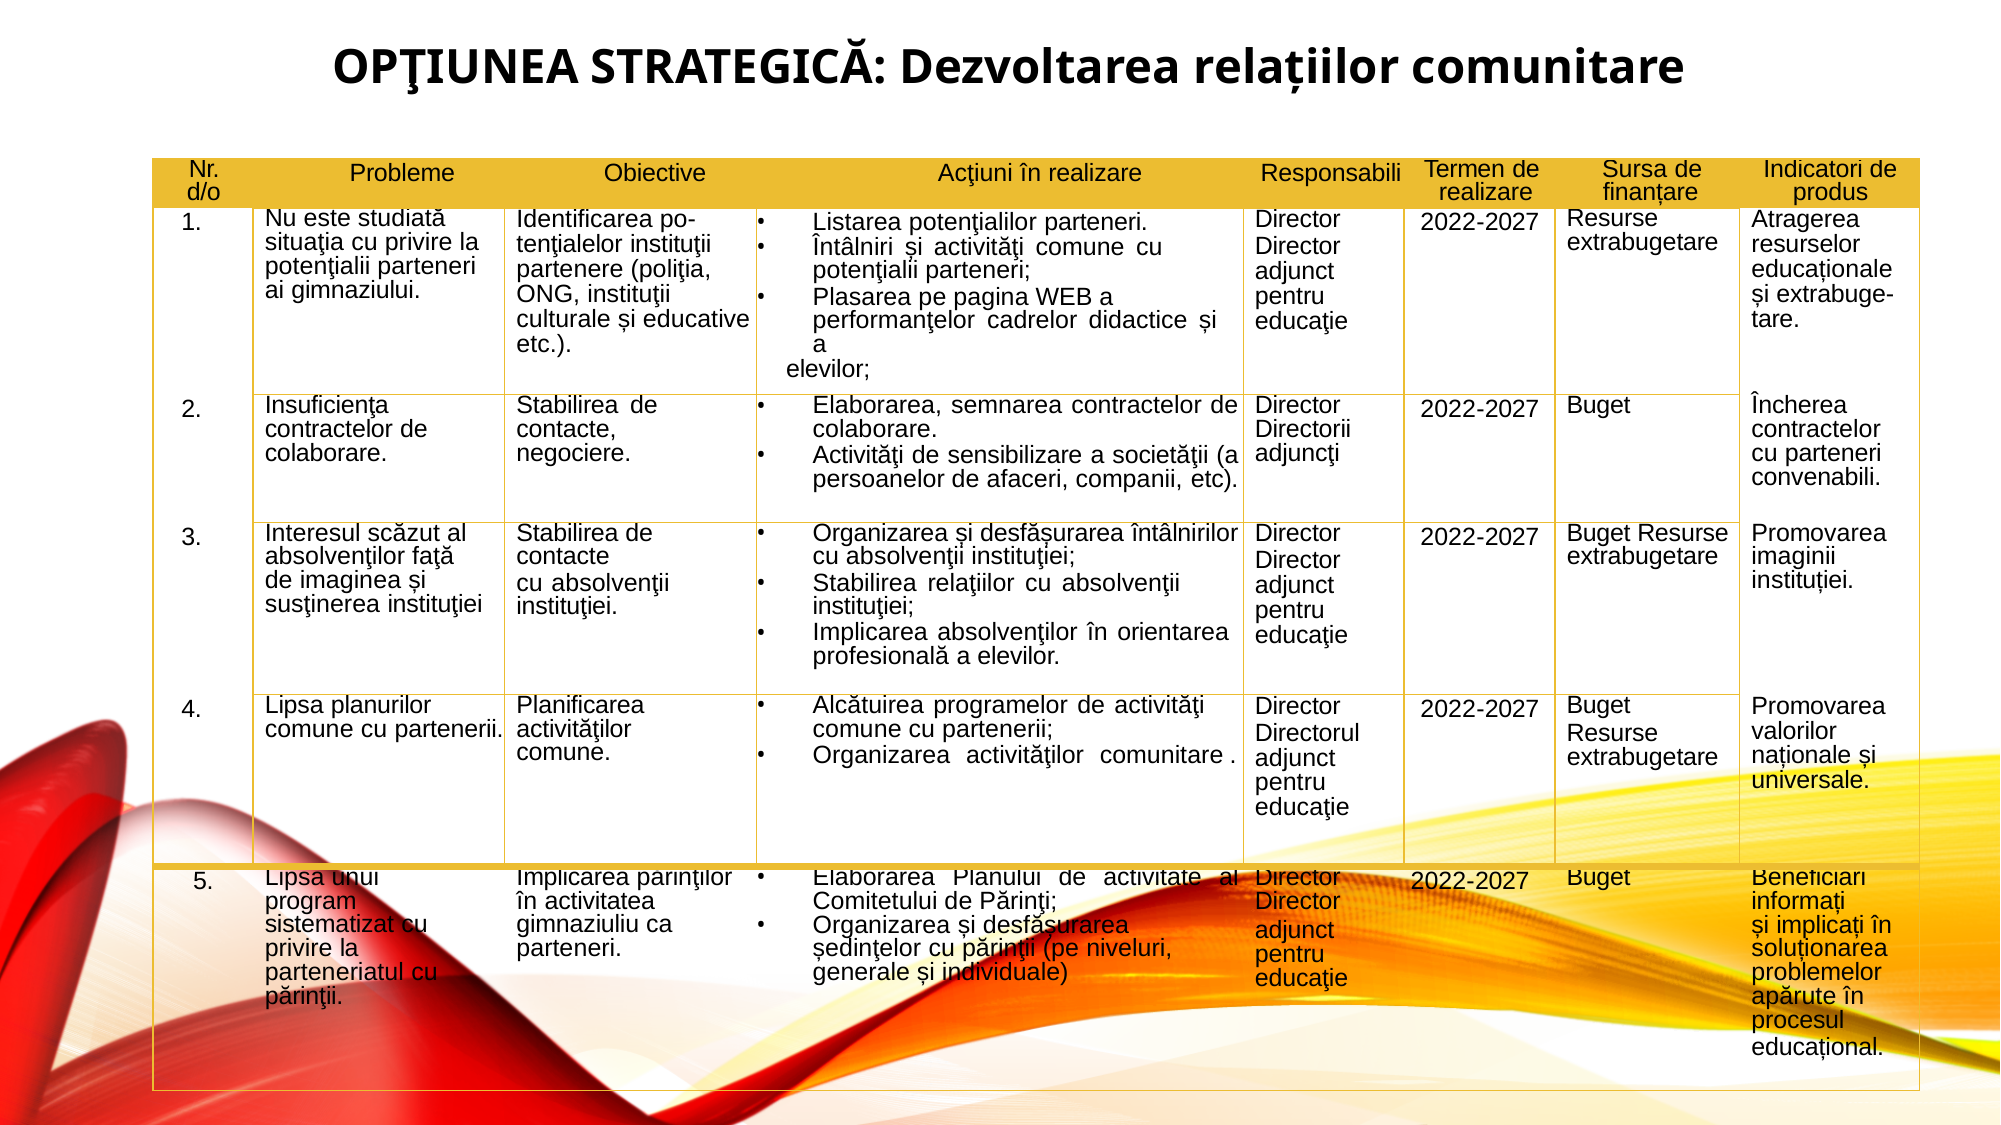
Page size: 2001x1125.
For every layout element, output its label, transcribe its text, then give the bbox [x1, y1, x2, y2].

table_cell Buget [1556, 395, 1739, 522]
table_cell Buget Resurse extrabugetare [1556, 523, 1739, 694]
table_cell Nu este studiată situaţia cu privire la potenţialii parteneri ai gimnaziului. [254, 209, 504, 394]
table_cell Promovarea valorilor naționale și universale. [1740, 694, 1919, 863]
table_cell Insuficienţa contractelor de colaborare. [254, 395, 504, 522]
table_cell 2022-2027 [1405, 523, 1554, 694]
table_cell Resurse extrabugetare [1556, 209, 1739, 394]
table_cell Listarea potenţialilor parteneri. Întâlniri și activităţi comune cu potenţialii parteneri; Plasarea pe pagina WEB a performanţelor cadrelor didactice și a elevilor; [757, 209, 1243, 394]
table_cell Director Directorul adjunct pentru educaţie [1244, 695, 1403, 863]
table_cell 2. [154, 395, 252, 522]
table_cell Încherea contractelor cu parteneri convenabili. [1740, 395, 1919, 522]
table_cell 2022-2027 [1405, 209, 1554, 394]
table_header Obiective [505, 160, 756, 207]
table_cell Alcătuirea programelor de activităţi comune cu partenerii; Organizarea activităţilor comunitare . [757, 695, 1243, 863]
table_cell Director Director adjunct pentru educaţie [1244, 523, 1403, 694]
table_cell Beneficiari informați și implicați în soluționarea problemelor apărute în procesul educațional. [1740, 870, 1919, 1090]
table_cell Implicarea părinţilor în activitatea gimnaziuliu ca parteneri. [505, 870, 756, 1090]
table_cell Lipsa planurilor comune cu partenerii. [254, 695, 504, 863]
table_cell Planificarea activităţilor comune. [505, 695, 756, 863]
table_cell Interesul scăzut al absolvenţilor faţă de imaginea și susţinerea instituţiei [254, 523, 504, 694]
table_cell Director Directorii adjuncţi [1244, 395, 1403, 522]
table_cell Director Director adjunct pentru educaţie [1243, 870, 1404, 1090]
table_cell 2022-2027 [1405, 395, 1554, 522]
table_header Probleme [253, 160, 505, 207]
table_cell 5. [154, 870, 253, 1090]
table_cell Identificarea po- tenţialelor instituţii partenere (poliţia, ONG, instituţii culturale și educative etc.). [505, 209, 756, 394]
table_cell 3. [154, 522, 252, 694]
table_header Responsabili [1243, 160, 1404, 207]
picture [0, 717, 2000, 1125]
table_header Acţiuni în realizare [756, 160, 1243, 207]
table_cell Stabilirea de contacte cu absolvenţii instituţiei. [505, 523, 756, 694]
table_cell 4. [154, 694, 252, 863]
table_cell Lipsa unui program sistematizat cu privire la parteneriatul cu părinţii. [253, 870, 505, 1090]
table_cell Elaborarea, semnarea contractelor de colaborare. Activităţi de sensibilizare a societăţii (a persoanelor de afaceri, companii, etc). [757, 395, 1243, 522]
table_header Sursa de finanțare [1555, 160, 1740, 207]
table_cell 1. [154, 208, 252, 395]
table_cell Stabilirea de contacte, negociere. [505, 395, 756, 522]
table_header Termen de realizare [1404, 160, 1555, 207]
table_cell Promovarea imaginii instituției. [1740, 522, 1919, 694]
table_cell Elaborarea Planului de activitate al Comitetului de Părinţi; Organizarea și desfășurarea ședinţelor cu părinţii (pe niveluri, generale și individuale) [756, 870, 1243, 1090]
table_header Indicatori de produs [1740, 160, 1919, 208]
table_cell Buget Resurse extrabugetare [1556, 695, 1739, 863]
table_header Nr. d/o [154, 160, 253, 208]
table_cell 2022-2027 [1404, 870, 1555, 1090]
table_cell 2022-2027 [1405, 695, 1554, 863]
table_cell Atragerea resurselor educaționale și extrabuge-tare. [1740, 208, 1919, 395]
table_cell Organizarea și desfășurarea întâlnirilor cu absolvenţii instituţiei; Stabilirea relaţiilor cu absolvenţii instituţiei; Implicarea absolvenţilor în orientarea profesională a elevilor. [757, 523, 1243, 694]
title OPŢIUNEA STRATEGICĂ: Dezvoltarea relațiilor comunitare [55, 34, 1963, 159]
table_cell Director Director adjunct pentru educaţie [1244, 209, 1403, 394]
table_cell Buget [1555, 870, 1740, 1090]
